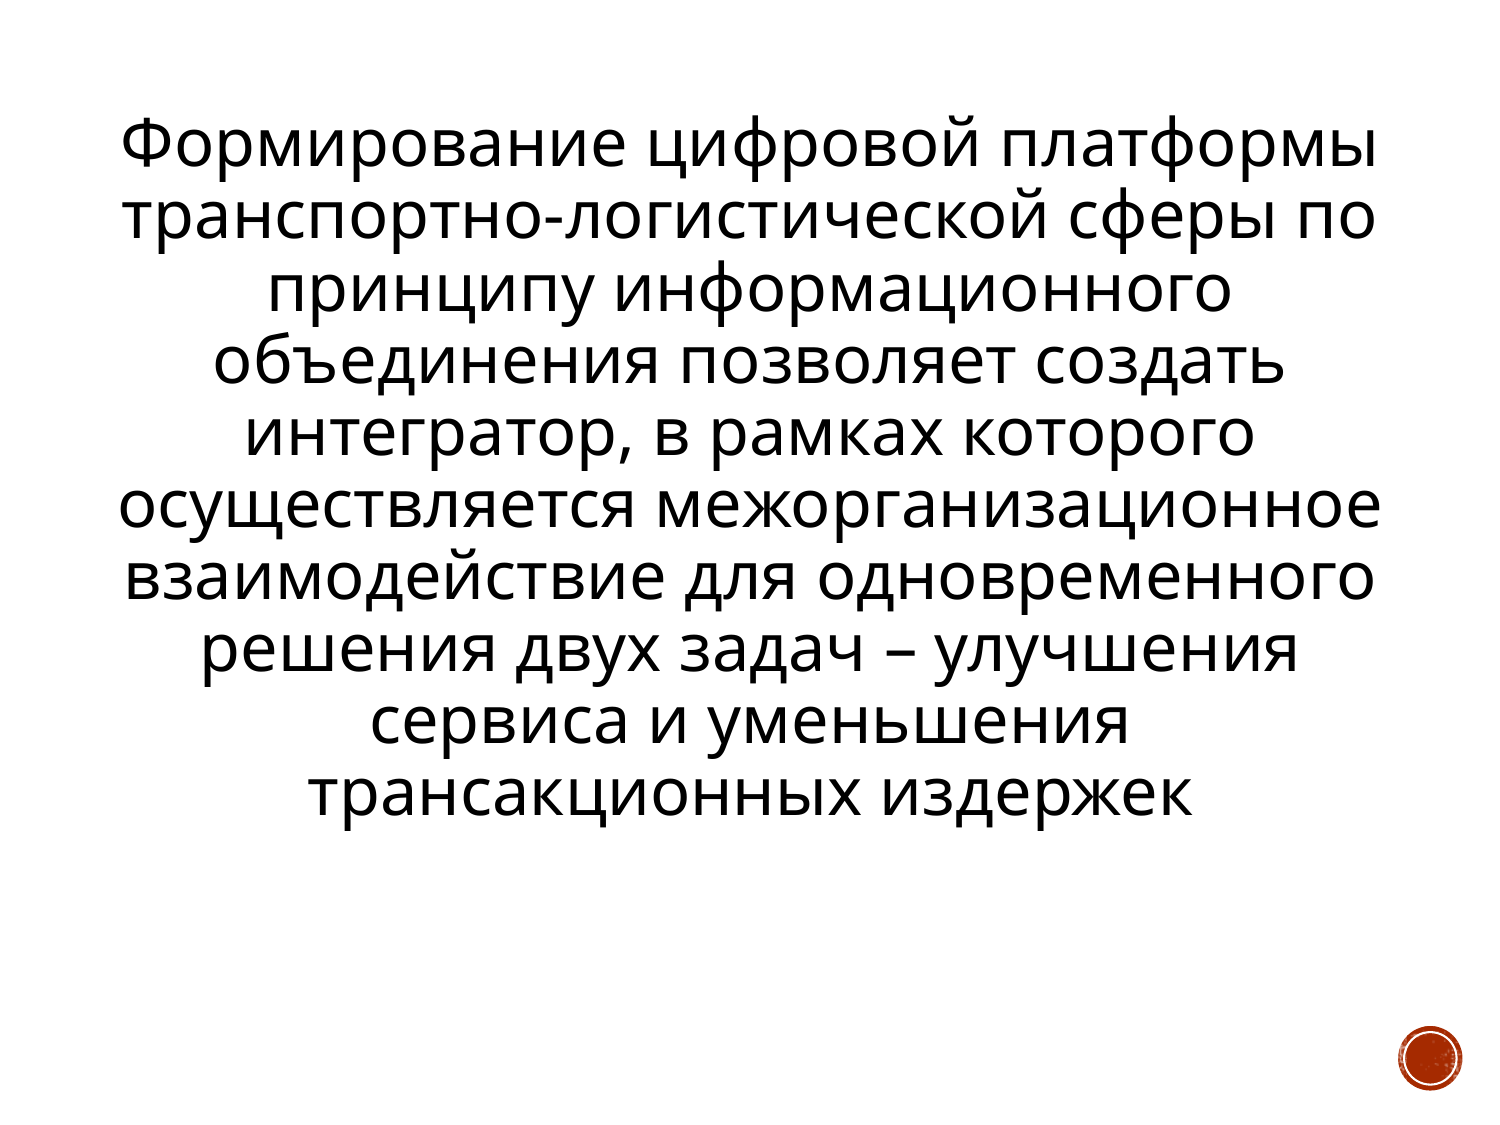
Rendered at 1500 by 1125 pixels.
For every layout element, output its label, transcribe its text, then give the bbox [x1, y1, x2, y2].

list Формирование цифровой платформы транспортно-логистической сферы по принципу информационного объединения позволяет создать интегратор, в рамках которого осуществляется межорганизационное взаимодействие для одновременного решения двух задач – улучшения сервиса и уменьшения трансакционных издержек [76, 101, 1425, 1005]
